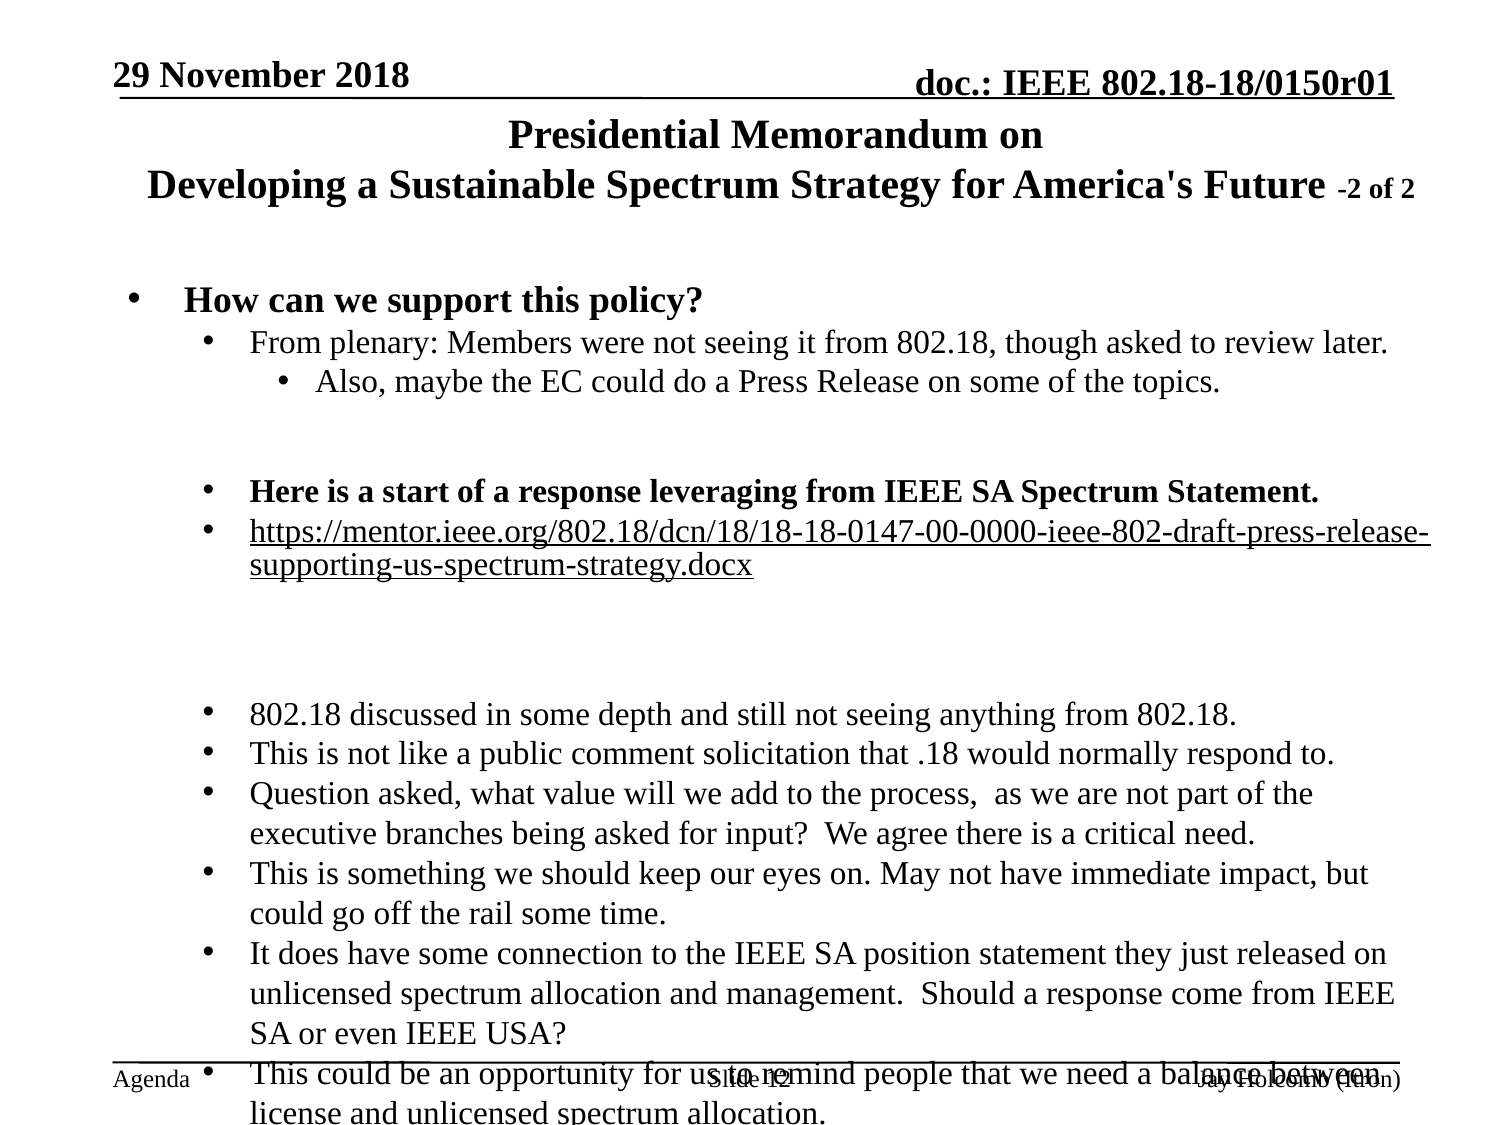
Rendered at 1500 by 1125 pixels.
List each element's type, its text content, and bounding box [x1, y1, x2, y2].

title Presidential Memorandum on Developing a Sustainable Spectrum Strategy for America's Future -2 of 2 [112, 100, 1451, 177]
list How can we support this policy? From plenary: Members were not seeing it from 802.18, though asked to review later. Also, maybe the EC could do a Press Release on some of the topics. Here is a start of a response leveraging from IEEE SA Spectrum Statement. https://mentor.ieee.org/802.18/dcn/18/18-18-0147-00-0000-ieee-802-draft-press-release-supporting-us-spectrum-strategy.docx 802.18 discussed in some depth and still not seeing anything from 802.18. This is not like a public comment solicitation that .18 would normally respond to. Question asked, what value will we add to the process, as we are not part of the executive branches being asked for input? We agree there is a critical need. This is something we should keep our eyes on. May not have immediate impact, but could go off the rail some time. It does have some connection to the IEEE SA position statement they just released on unlicensed spectrum allocation and management. Should a response come from IEEE SA or even IEEE USA? This could be an opportunity for us to remind people that we need a balance between license and unlicensed spectrum allocation. [112, 177, 1451, 1063]
slide_number Slide 12 [699, 1061, 800, 1123]
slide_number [112, 49, 488, 95]
footer Jay Holcomb (Itron) [878, 1061, 1402, 1093]
